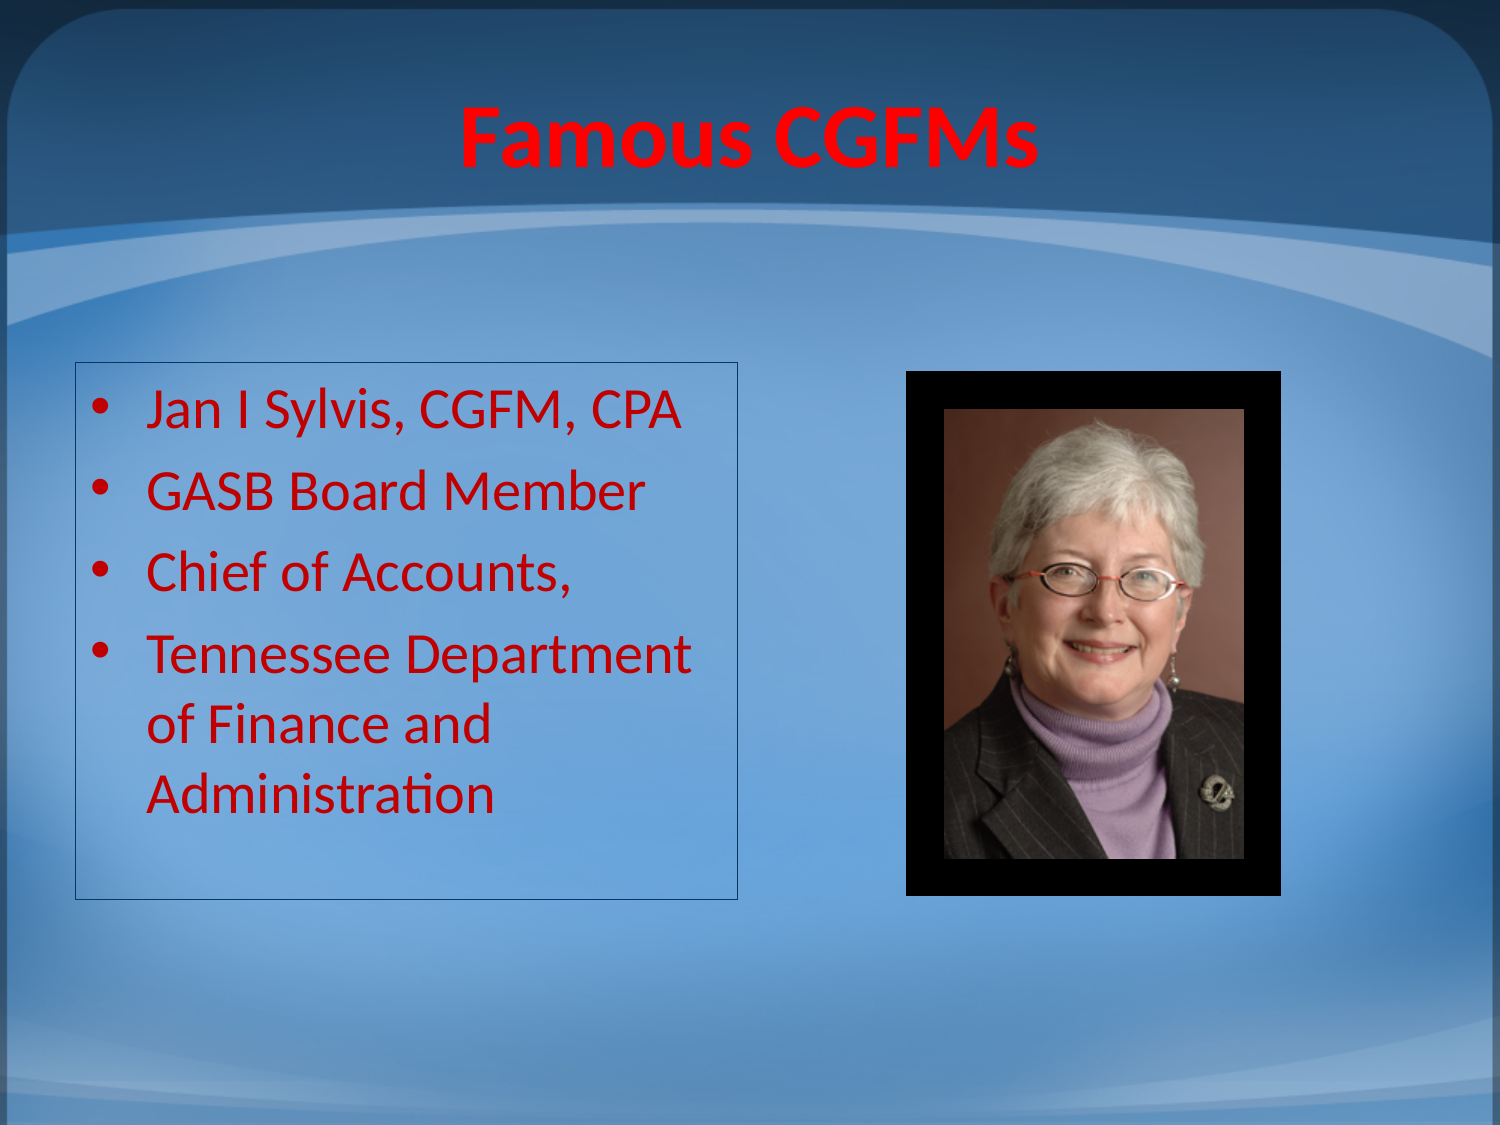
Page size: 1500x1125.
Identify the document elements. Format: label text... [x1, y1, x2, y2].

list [943, 408, 1244, 859]
title Famous CGFMs [75, 37, 1425, 225]
picture [0, 0, 1500, 1125]
list Jan I Sylvis, CGFM, CPA GASB Board Member Chief of Accounts, Tennessee Department of Finance and Administration [75, 362, 738, 900]
